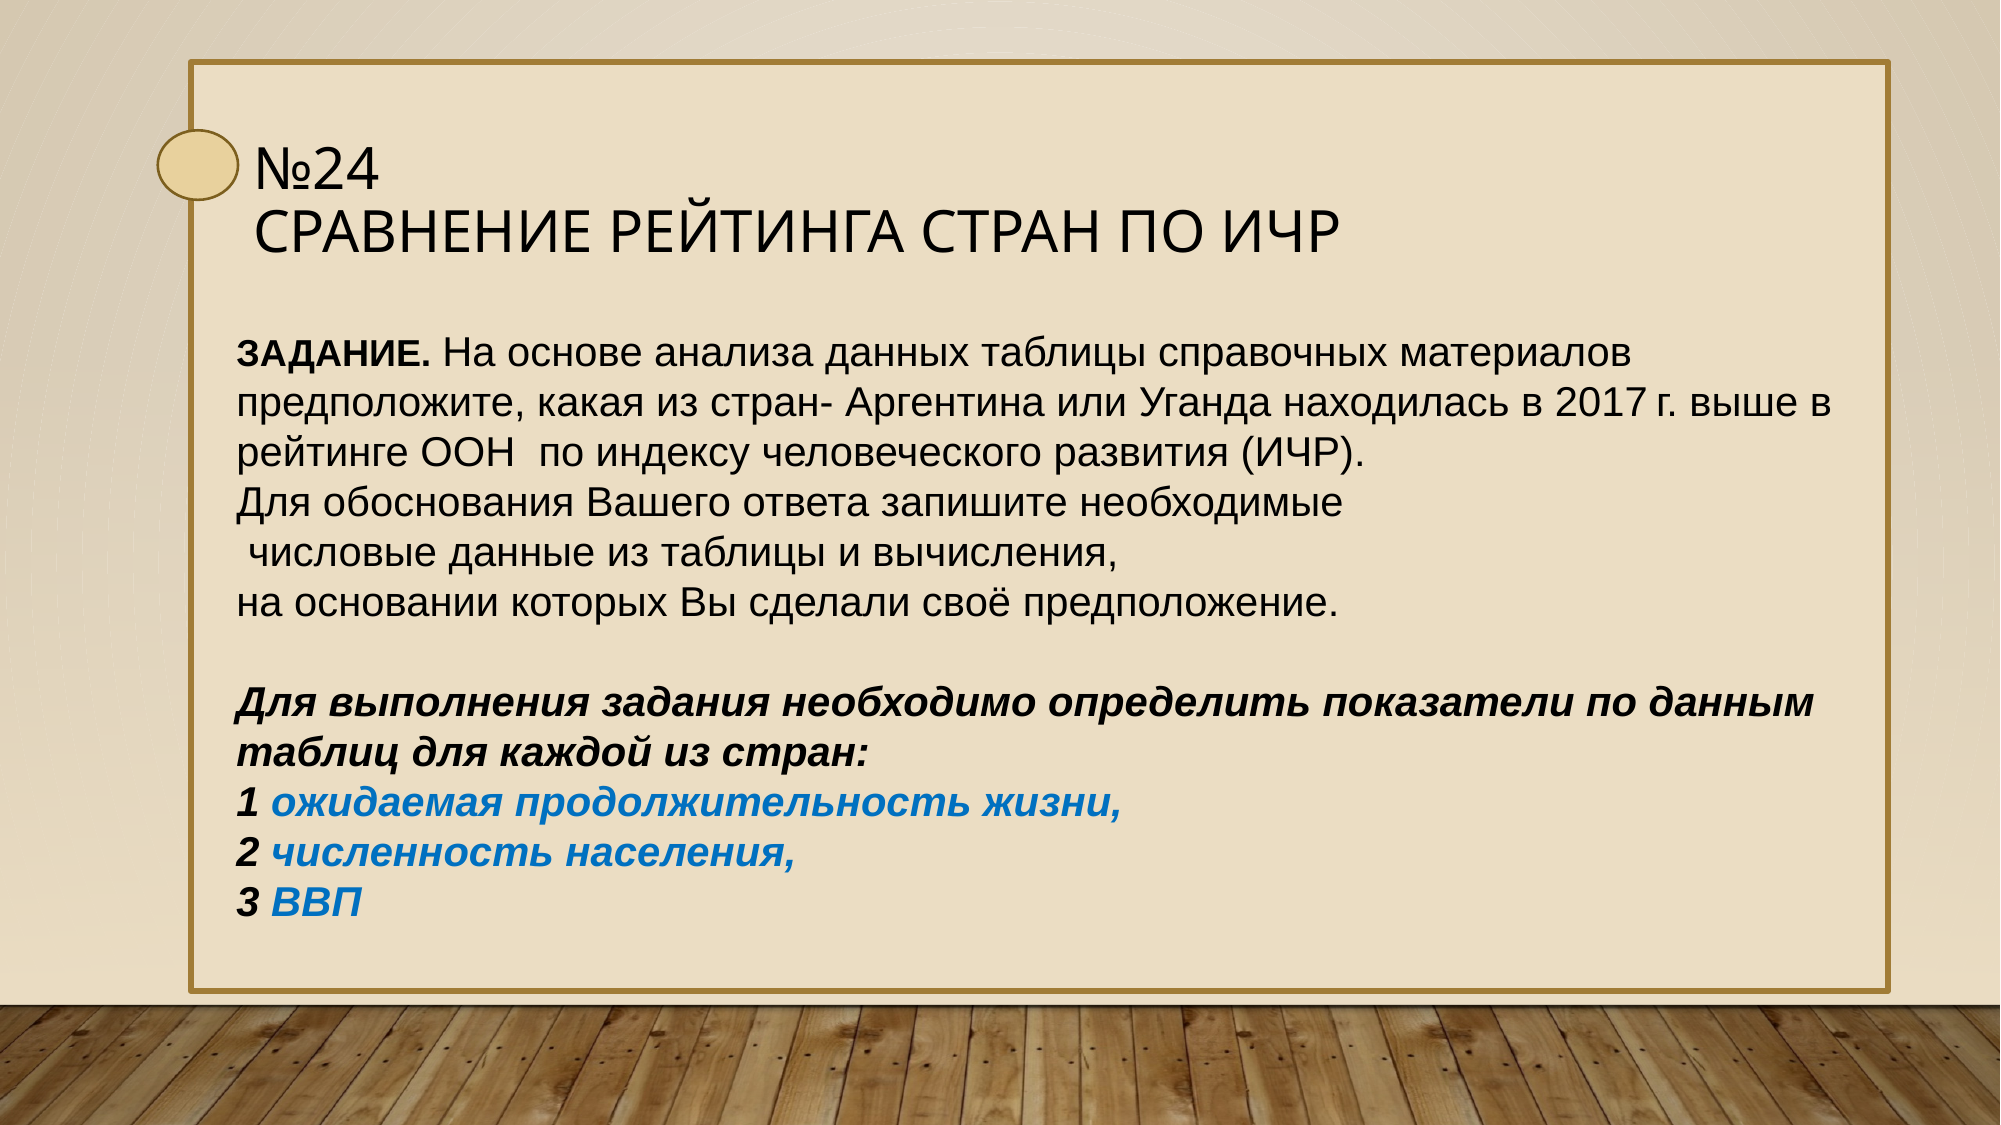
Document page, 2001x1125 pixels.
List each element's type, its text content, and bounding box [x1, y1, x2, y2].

text_box [190, 61, 1889, 992]
title №24 Сравнение рейтинга стран по ИЧР [238, 131, 1814, 305]
text_box [156, 128, 240, 202]
list ЗАДАНИЕ. На основе анализа данных таблицы справочных материалов предположите, какая из стран- Аргентина или Уганда находилась в 2017 г. выше в рейтинге ООН по индексу человеческого развития (ИЧР). Для обоснования Вашего ответа запишите необходимые числовые данные из таблицы и вычисления, на основании которых Вы сделали своё предположение. Для выполнения задания необходимо определить показатели по данным таблиц для каждой из стран: 1 ожидаемая продолжительность жизни, 2 численность населения, 3 ВВП [221, 317, 1870, 978]
picture [0, 1005, 2000, 1125]
